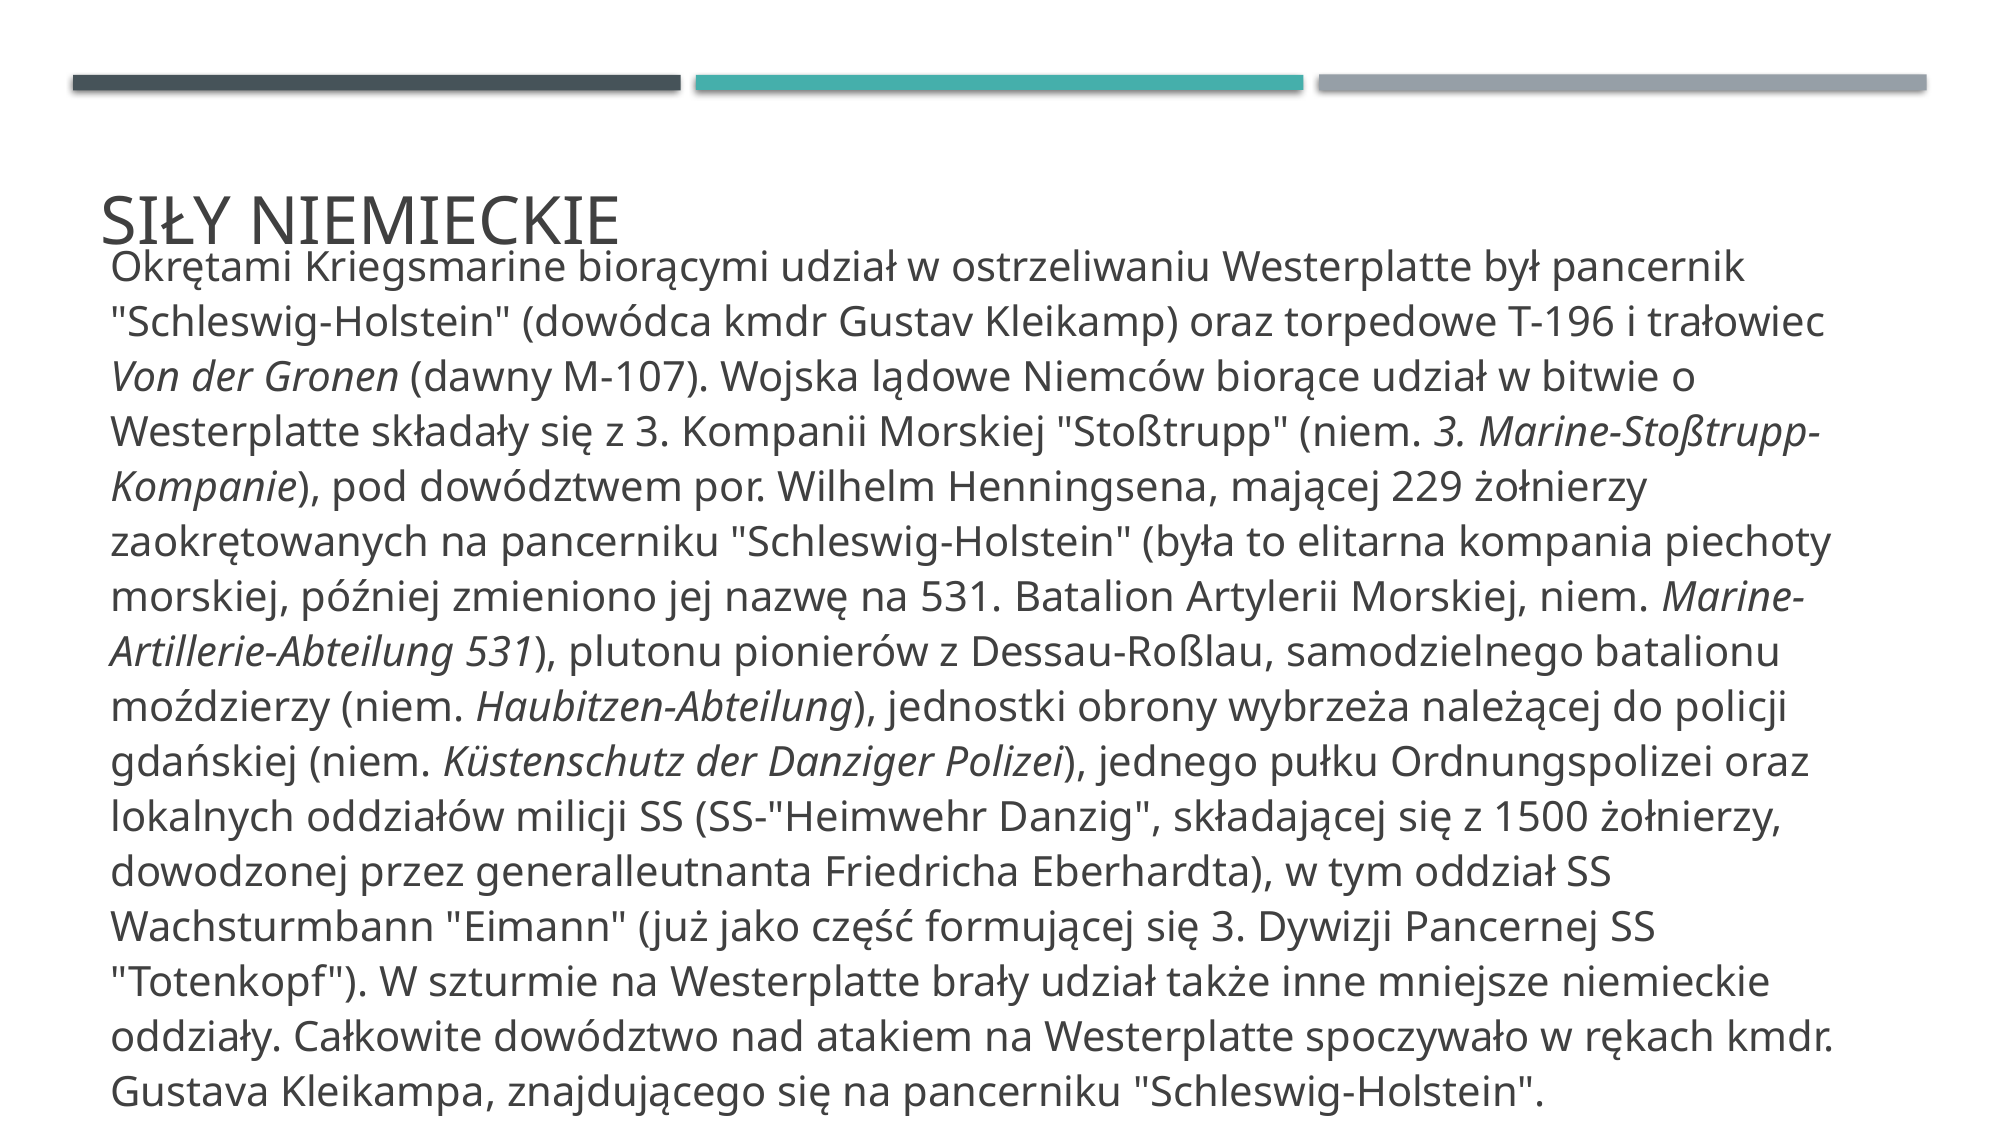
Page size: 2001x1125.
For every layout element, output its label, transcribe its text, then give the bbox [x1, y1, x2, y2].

list Okrętami Kriegsmarine biorącymi udział w ostrzeliwaniu Westerplatte był pancernik "Schleswig-Holstein" (dowódca kmdr Gustav Kleikamp) oraz torpedowe T-196 i trałowiec Von der Gronen (dawny M-107). Wojska lądowe Niemców biorące udział w bitwie o Westerplatte składały się z 3. Kompanii Morskiej "Stoßtrupp" (niem. 3. Marine-Stoßtrupp-Kompanie), pod dowództwem por. Wilhelm Henningsena, mającej 229 żołnierzy zaokrętowanych na pancerniku "Schleswig-Holstein" (była to elitarna kompania piechoty morskiej, później zmieniono jej nazwę na 531. Batalion Artylerii Morskiej, niem. Marine-Artillerie-Abteilung 531), plutonu pionierów z Dessau-Roßlau, samodzielnego batalionu moździerzy (niem. Haubitzen-Abteilung), jednostki obrony wybrzeża należącej do policji gdańskiej (niem. Küstenschutz der Danziger Polizei), jednego pułku Ordnungspolizei oraz lokalnych oddziałów milicji SS (SS-"Heimwehr Danzig", składającej się z 1500 żołnierzy, dowodzonej przez generalleutnanta Friedricha Eberhardta), w tym oddział SS Wachsturmbann "Eimann" (już jako część formującej się 3. Dywizji Pancernej SS "Totenkopf"). W szturmie na Westerplatte brały udział także inne mniejsze niemieckie oddziały. Całkowite dowództwo nad atakiem na Westerplatte spoczywało w rękach kmdr. Gustava Kleikampa, znajdującego się na pancerniku "Schleswig-Holstein". [95, 414, 1905, 1011]
title Siły niemieckie [85, 70, 1896, 266]
